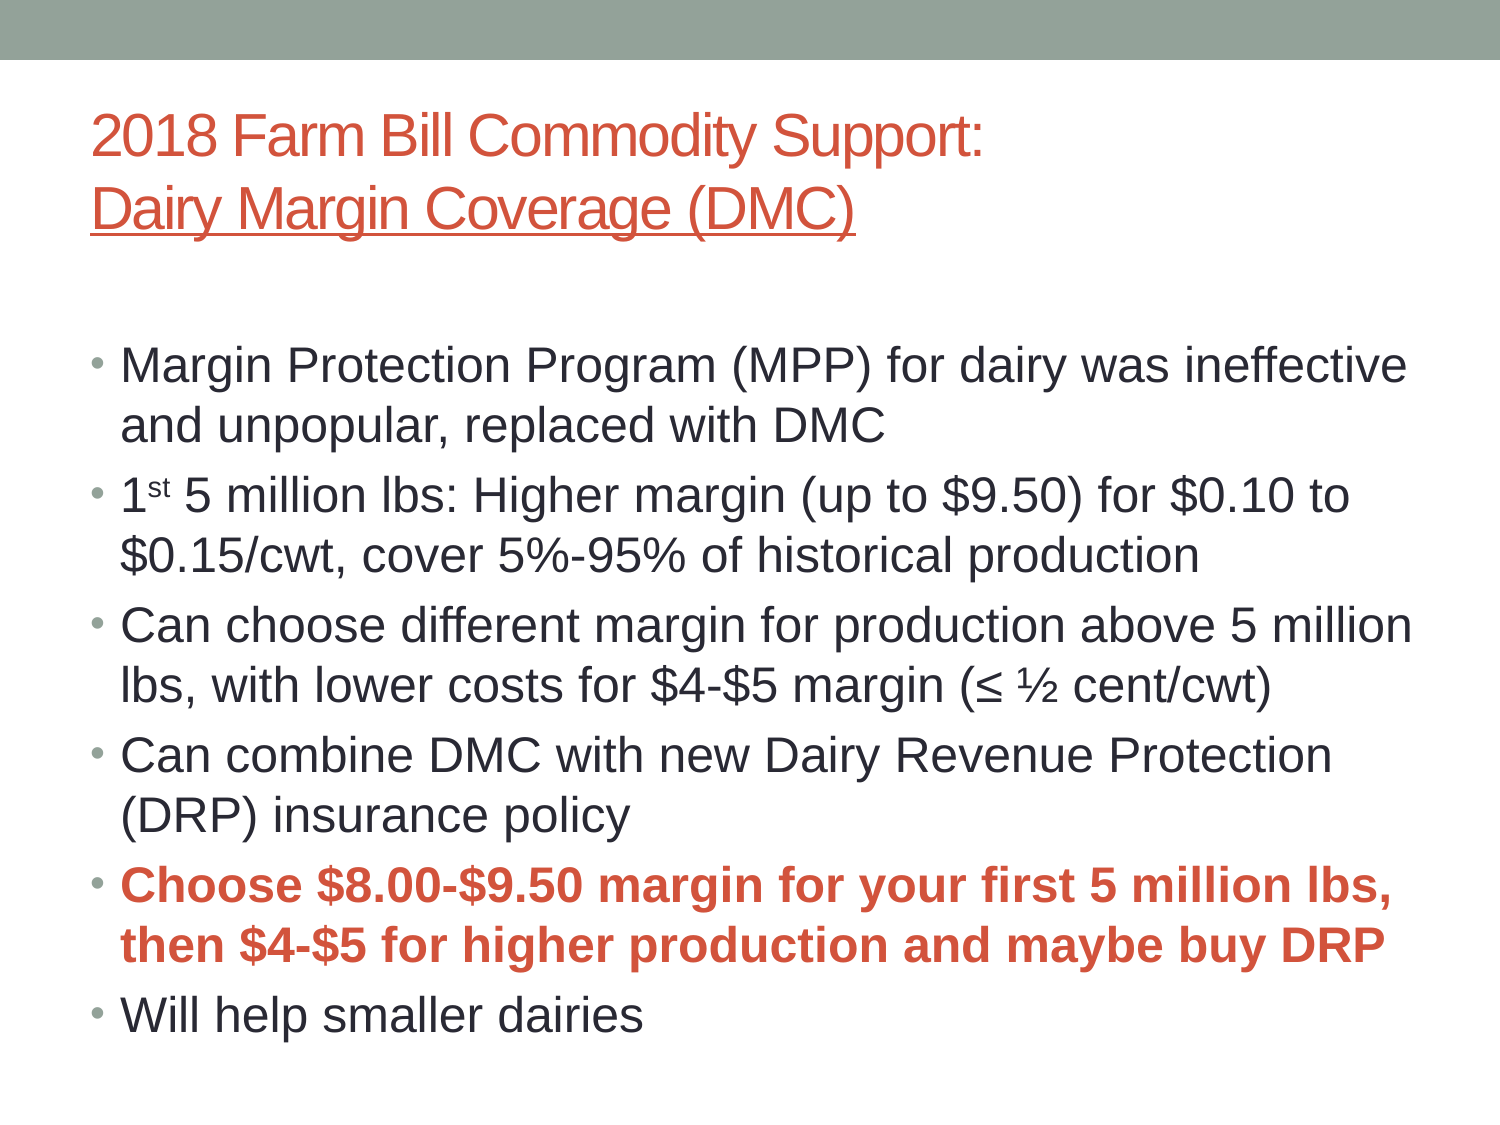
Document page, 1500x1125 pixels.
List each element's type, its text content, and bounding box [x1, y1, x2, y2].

title 2018 Farm Bill Commodity Support: Dairy Margin Coverage (DMC) [75, 87, 1425, 250]
list Margin Protection Program (MPP) for dairy was ineffective and unpopular, replaced with DMC 1st 5 million lbs: Higher margin (up to $9.50) for $0.10 to $0.15/cwt, cover 5%-95% of historical production Can choose different margin for production above 5 million lbs, with lower costs for $4-$5 margin (≤ ½ cent/cwt) Can combine DMC with new Dairy Revenue Protection (DRP) insurance policy Choose $8.00-$9.50 margin for your first 5 million lbs, then $4-$5 for higher production and maybe buy DRP Will help smaller dairies [75, 324, 1438, 1063]
